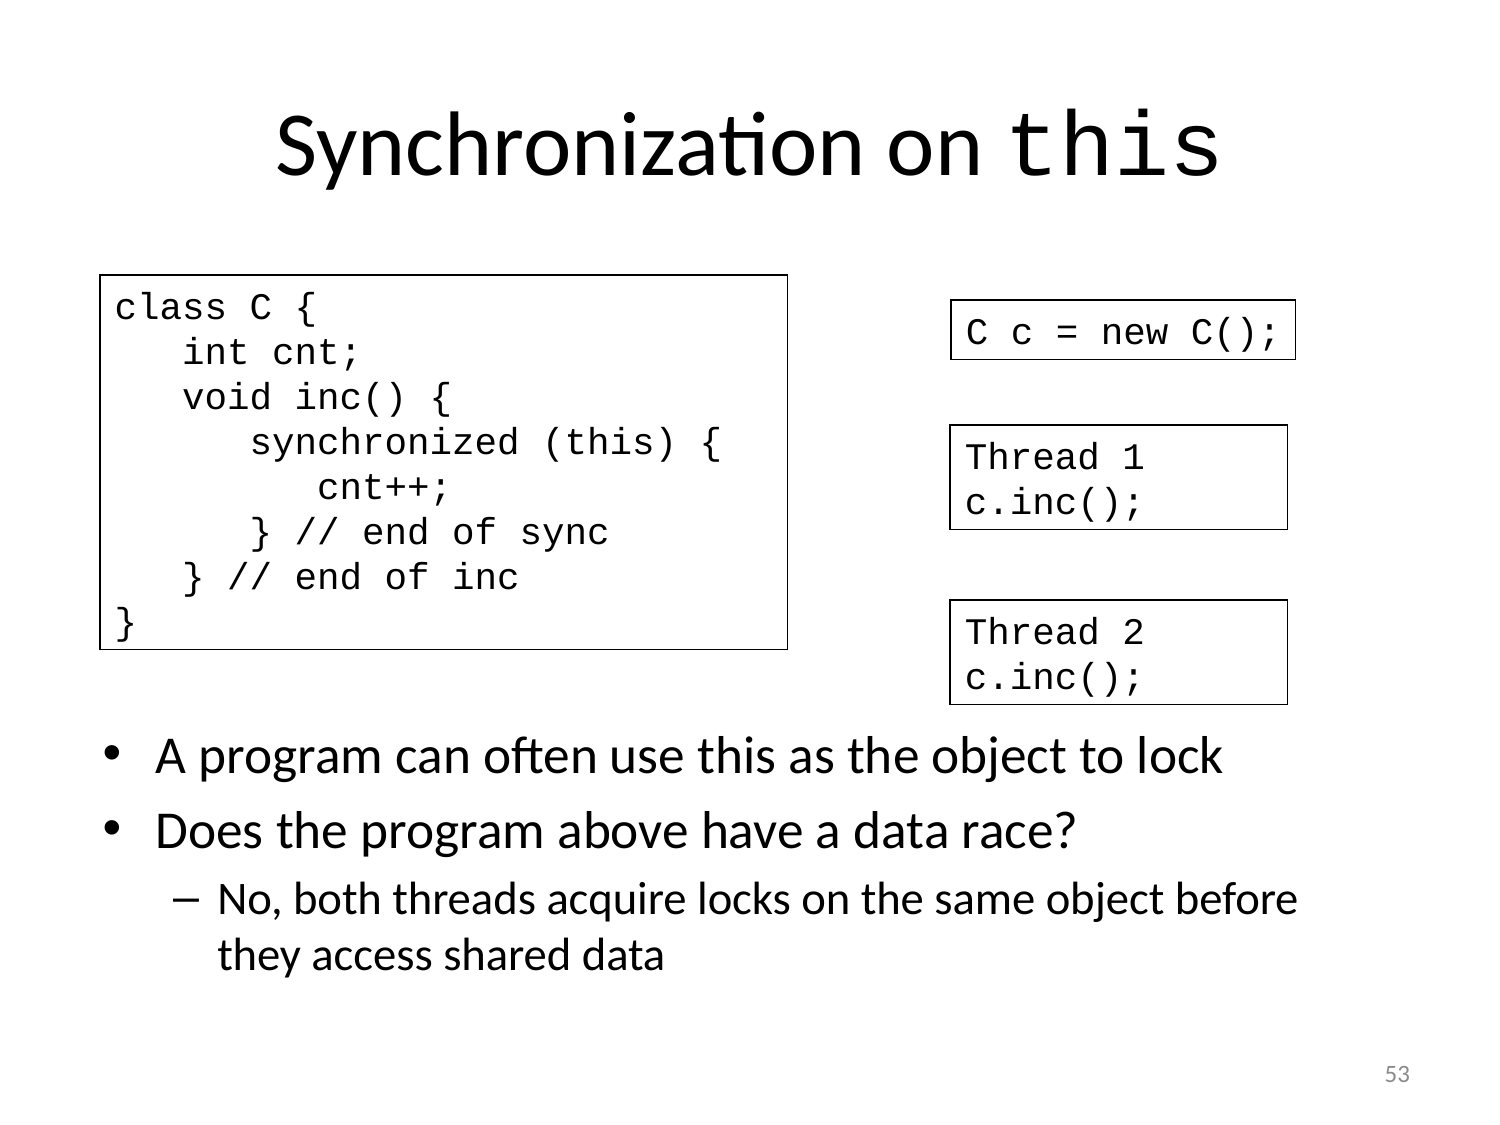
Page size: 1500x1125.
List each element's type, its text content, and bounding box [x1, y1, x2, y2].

slide_number 53 [1074, 1042, 1425, 1103]
title Synchronization on this [75, 45, 1425, 233]
text_box Thread 2 c.inc(); [950, 599, 1288, 705]
list A program can often use this as the object to lock Does the program above have a data race? No, both threads acquire locks on the same object before they access shared data [87, 712, 1363, 988]
text_box Thread 1 c.inc(); [950, 424, 1288, 530]
text_box C c = new C(); [951, 299, 1296, 360]
text_box class C { int cnt; void inc() { synchronized (this) { cnt++; } // end of sync } // end of inc } [99, 274, 788, 650]
